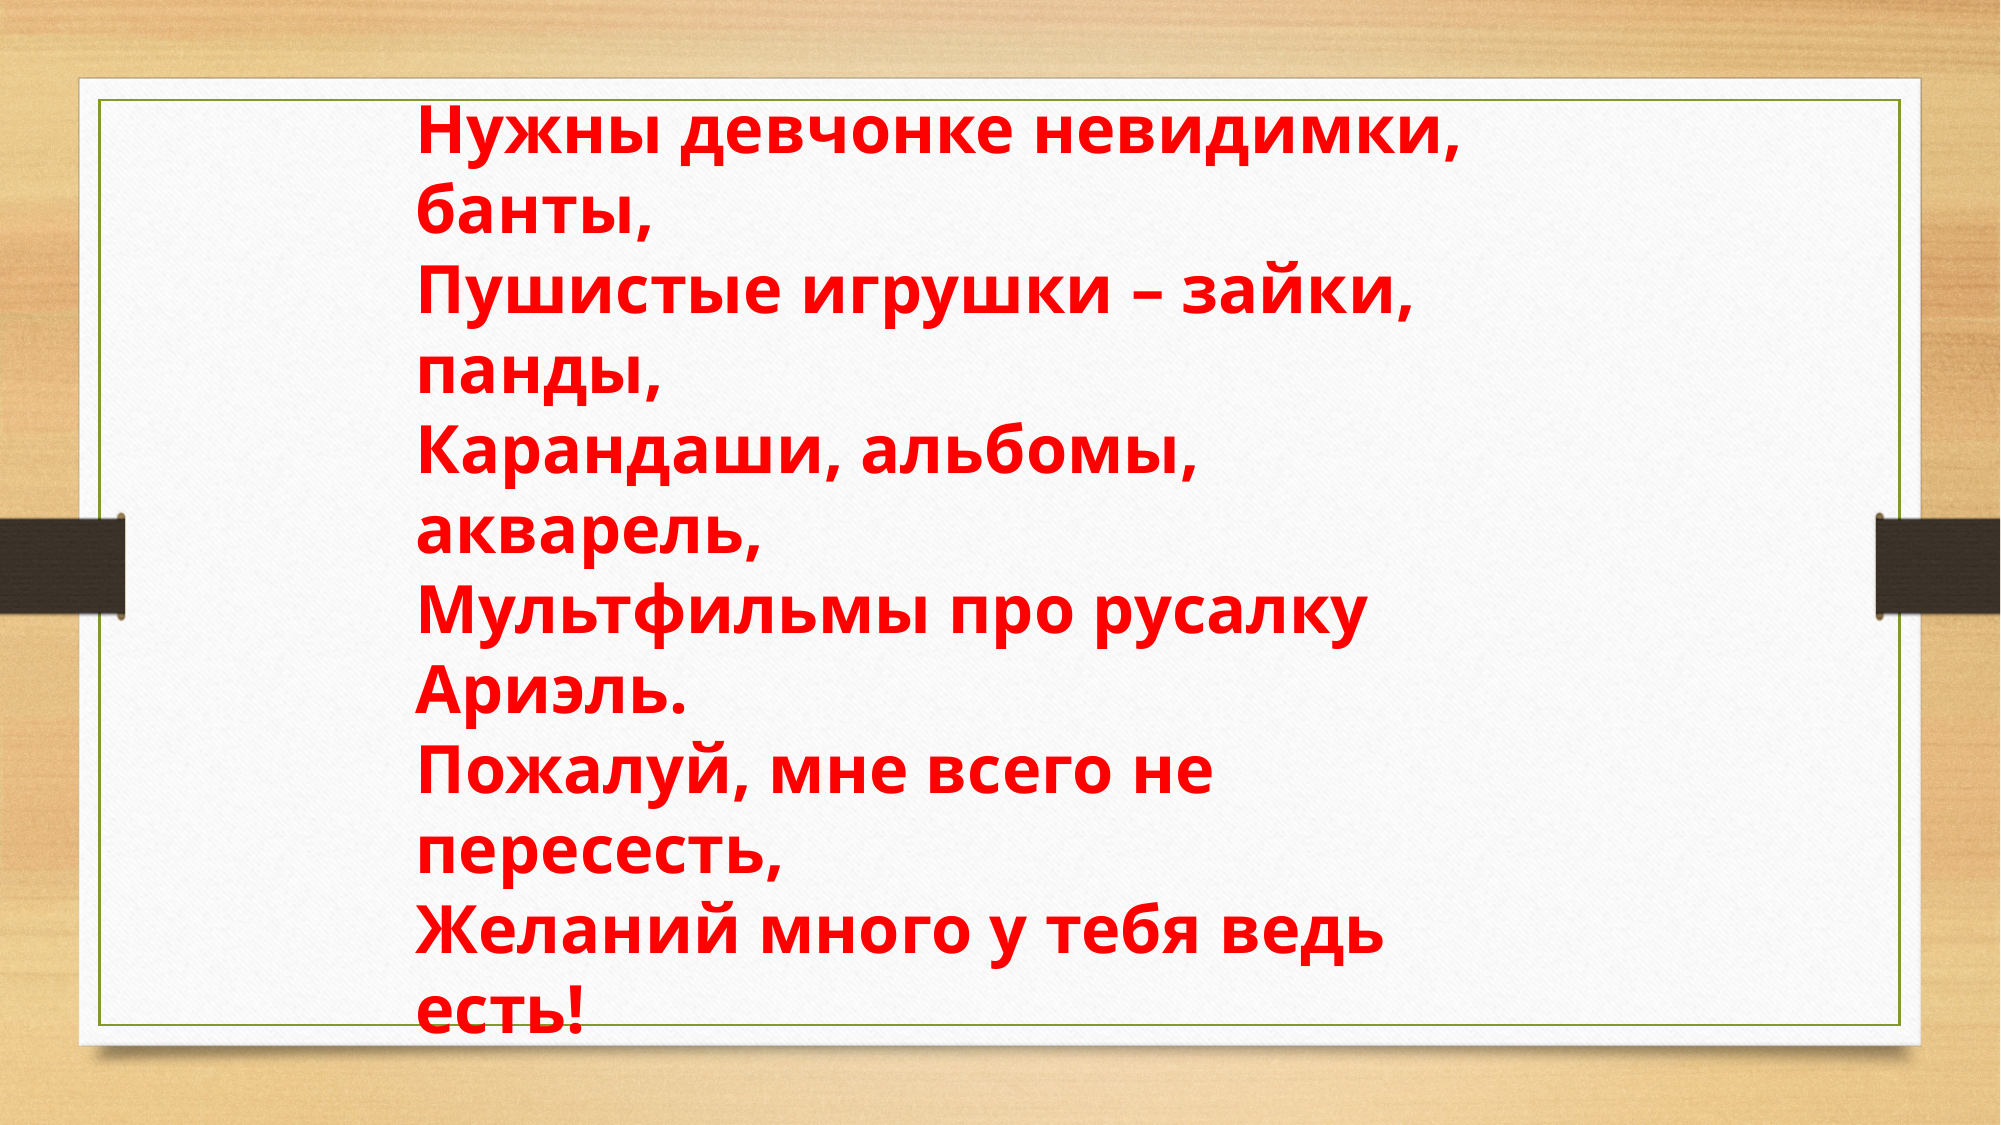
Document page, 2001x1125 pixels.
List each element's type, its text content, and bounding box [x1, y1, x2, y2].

picture [1500, 0, 2001, 1125]
text_box Нужны девчонке невидимки, банты, Пушистые игрушки – зайки, панды, Карандаши, альбомы, акварель, Мультфильмы про русалку Ариэль. Пожалуй, мне всего не пересесть, Желаний много у тебя ведь есть! [400, 0, 1500, 1125]
picture [0, 0, 400, 1125]
